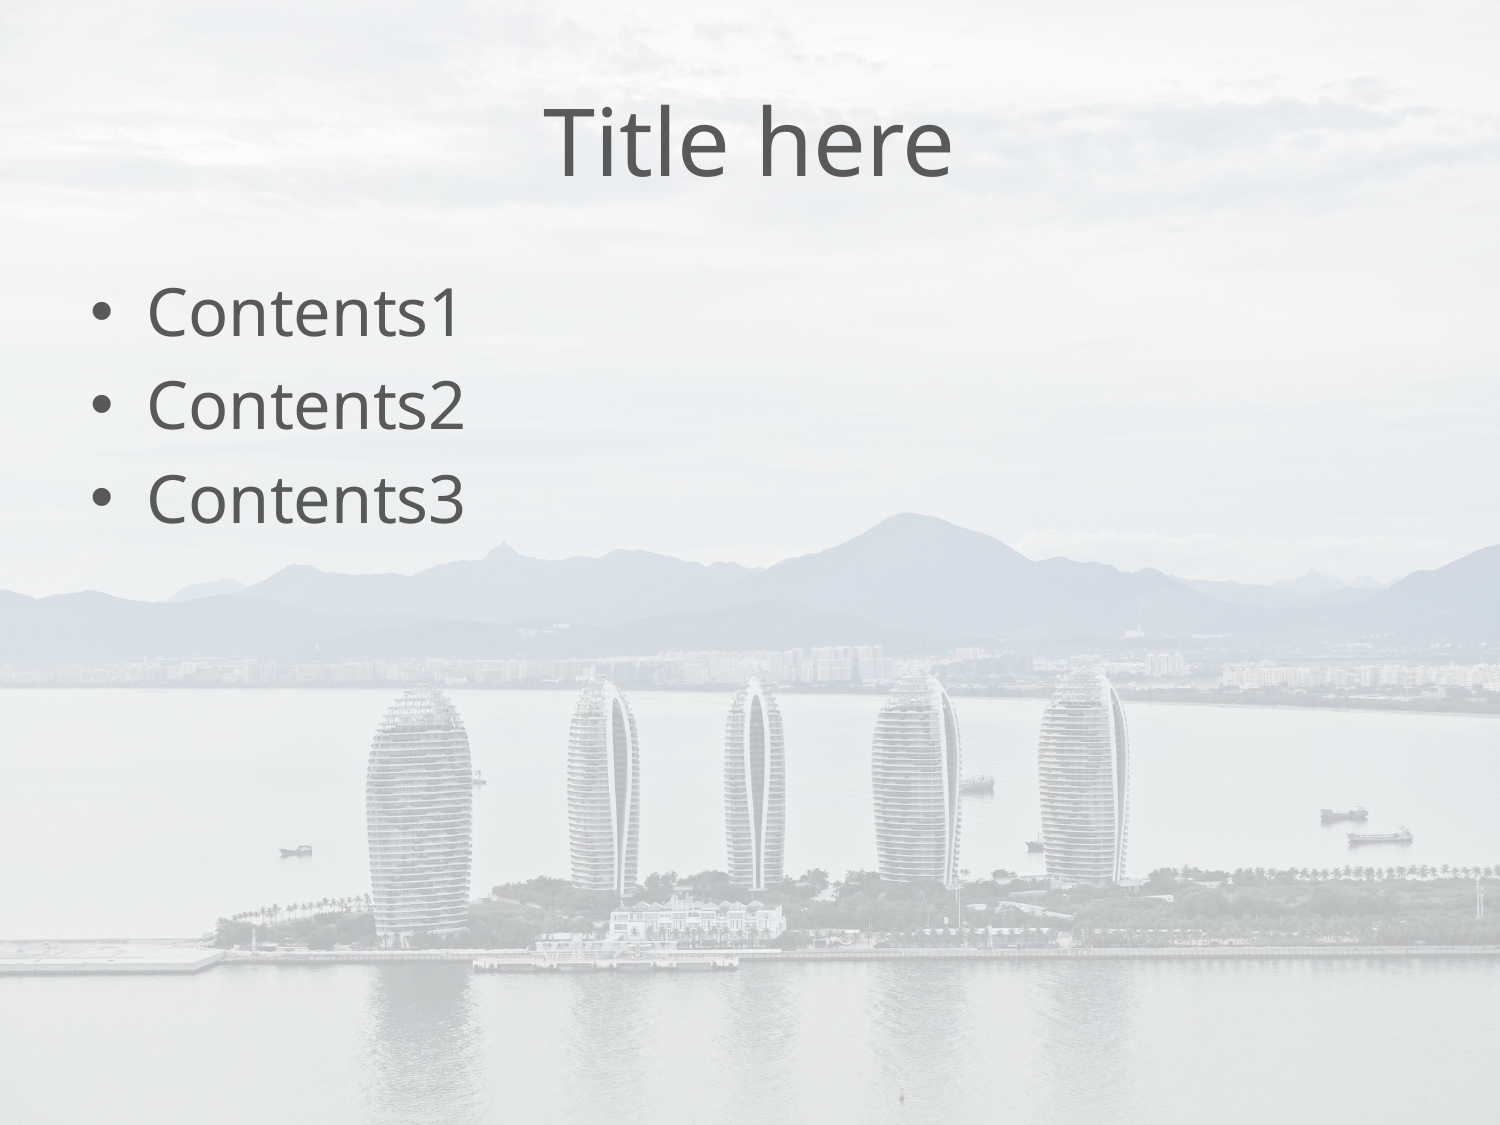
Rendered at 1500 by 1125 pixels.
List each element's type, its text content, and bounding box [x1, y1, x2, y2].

title Title here [75, 45, 1425, 233]
text_box [0, 0, 1500, 1125]
list Contents1 Contents2 Contents3 [75, 262, 1425, 1005]
